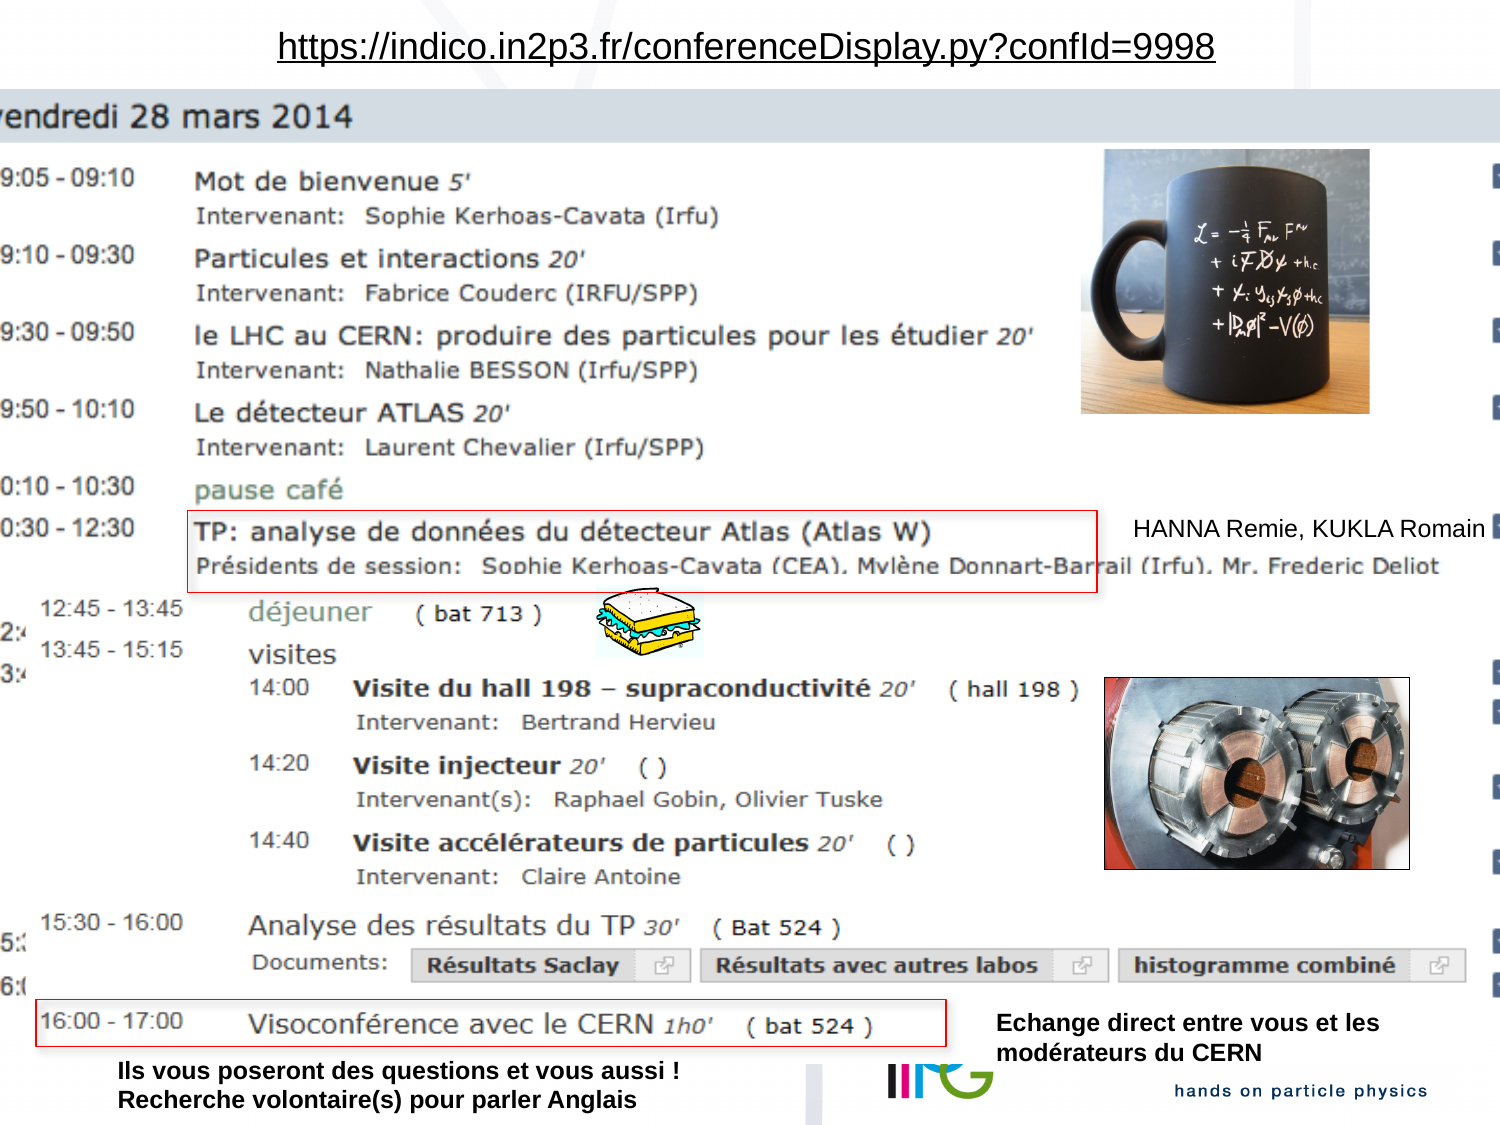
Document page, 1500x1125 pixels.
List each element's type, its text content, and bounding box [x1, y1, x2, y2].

text_box Ils vous poseront des questions et vous aussi ! Recherche volontaire(s) pour parler Anglais [102, 1071, 697, 1122]
text_box Echange direct entre vous et les modérateurs du CERN [981, 1033, 1496, 1075]
text_box https://indico.in2p3.fr/conferenceDisplay.py?confId=9998 [262, 14, 1258, 75]
picture [0, 0, 1500, 1125]
